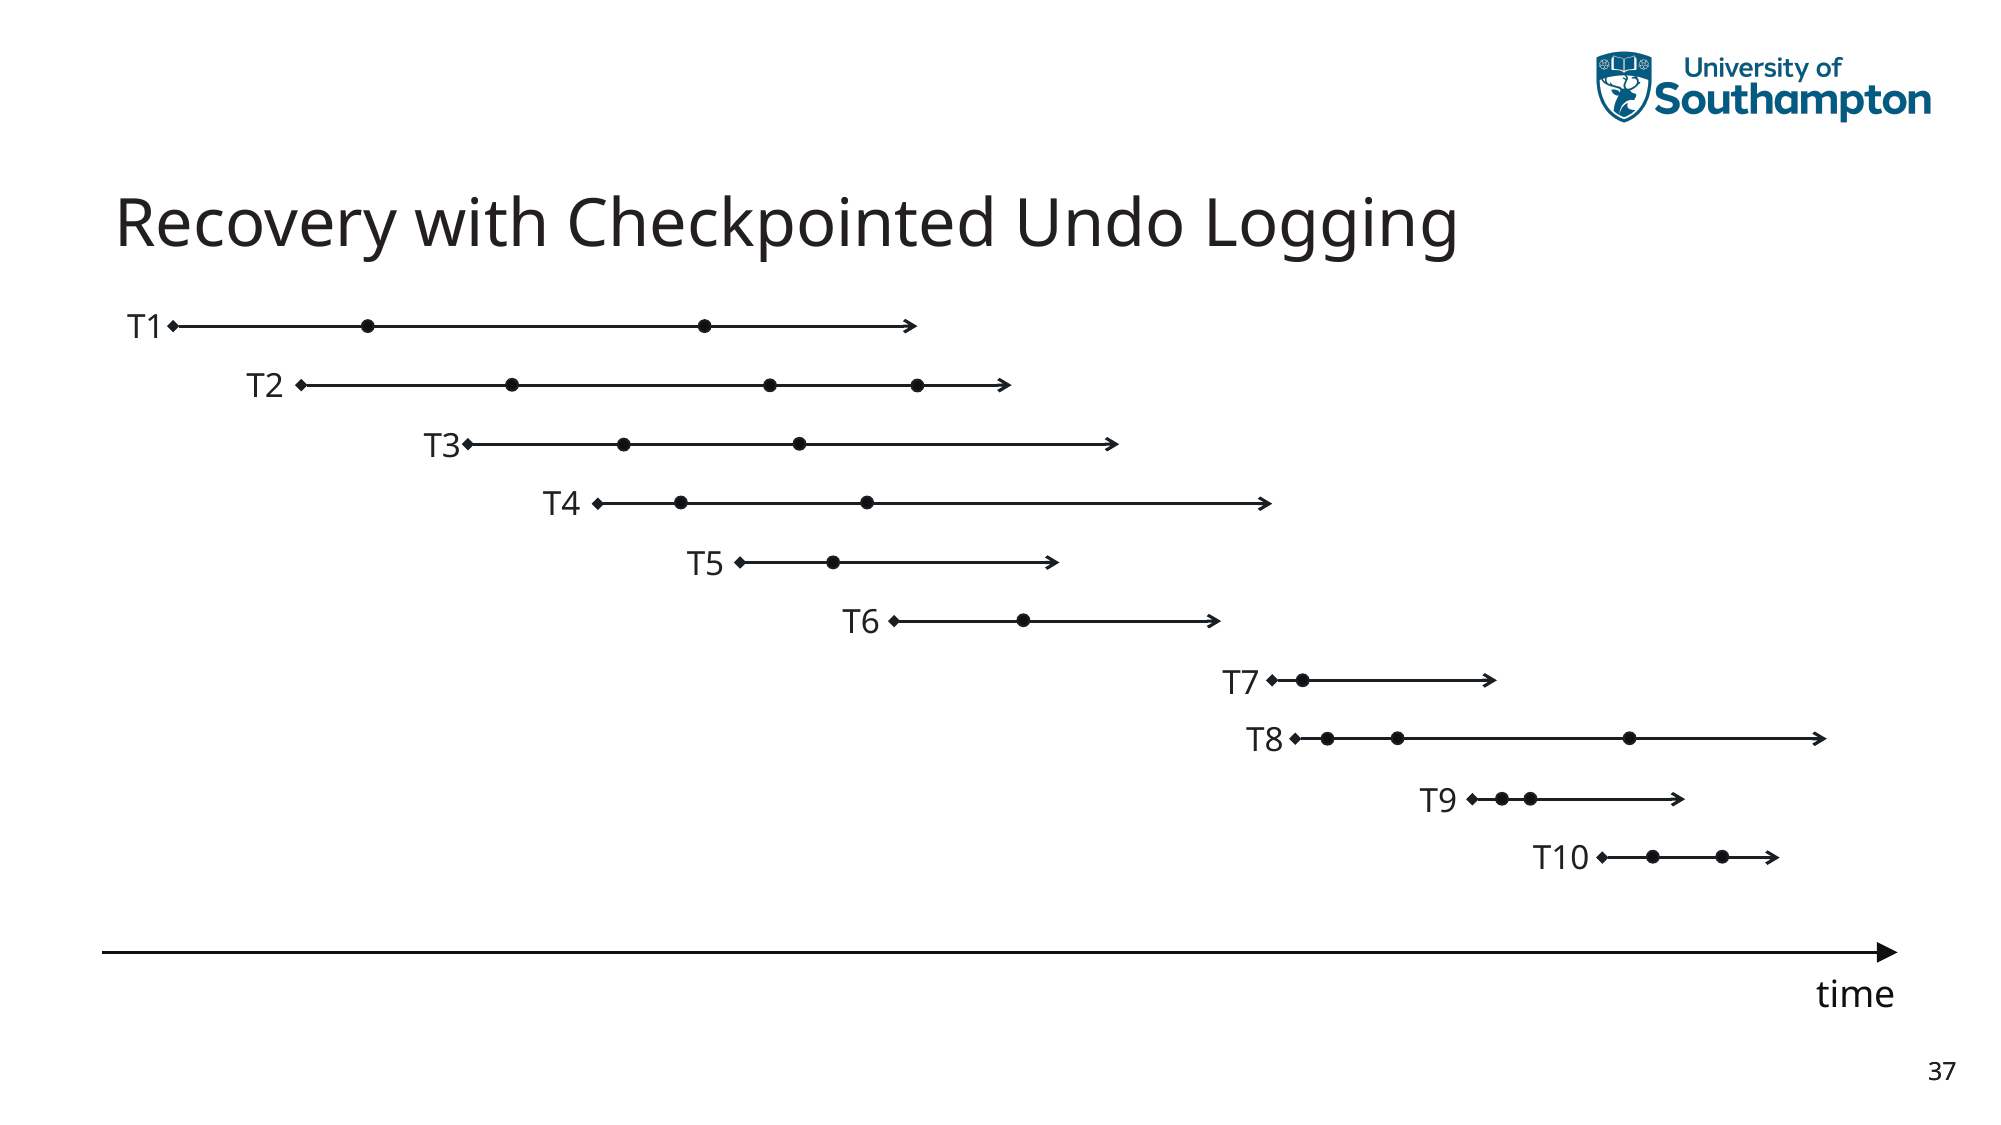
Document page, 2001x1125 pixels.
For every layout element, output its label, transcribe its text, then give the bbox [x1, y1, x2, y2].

text_box T6 [817, 597, 880, 644]
text_box [698, 327, 711, 333]
text_box [1716, 858, 1728, 863]
text_box [1321, 739, 1334, 745]
text_box time [1816, 969, 1898, 1023]
text_box [1716, 850, 1729, 857]
text_box T1 [102, 302, 165, 348]
text_box [1496, 792, 1508, 799]
picture [1758, 97, 1766, 113]
text_box [911, 379, 924, 385]
picture [1607, 76, 1624, 88]
title Recovery with Checkpointed Undo Logging [102, 113, 1898, 268]
text_box [1391, 732, 1404, 738]
slide_number 37 [1897, 1046, 1969, 1094]
picture [1527, 0, 2000, 220]
text_box [698, 320, 711, 326]
picture [1808, 97, 1815, 113]
text_box [764, 386, 776, 392]
picture [1782, 97, 1791, 108]
text_box T3 [398, 421, 462, 467]
picture [1730, 97, 1736, 113]
text_box [1524, 792, 1537, 799]
text_box [793, 445, 806, 450]
text_box [617, 445, 630, 451]
text_box [1321, 732, 1334, 738]
text_box [1017, 622, 1029, 627]
text_box T8 [1221, 715, 1284, 762]
text_box [827, 556, 839, 562]
text_box [827, 563, 839, 569]
picture [1890, 97, 1900, 108]
text_box [793, 437, 806, 444]
picture [1600, 80, 1617, 111]
text_box T9 [1394, 776, 1457, 822]
picture [1689, 97, 1698, 108]
text_box [362, 327, 374, 333]
text_box [764, 379, 776, 385]
picture [1626, 78, 1648, 111]
text_box [675, 496, 687, 503]
text_box [861, 504, 873, 509]
text_box [675, 504, 687, 509]
text_box [1296, 674, 1309, 680]
picture [1626, 76, 1636, 88]
picture [1823, 97, 1830, 113]
text_box T4 [517, 479, 581, 525]
text_box [1646, 850, 1659, 857]
text_box [1391, 739, 1404, 745]
text_box [618, 438, 630, 444]
text_box [1647, 858, 1659, 863]
text_box T7 [1197, 658, 1260, 704]
text_box [1496, 800, 1508, 805]
text_box T5 [662, 539, 725, 585]
text_box T10 [1511, 833, 1590, 879]
text_box [1623, 732, 1636, 738]
text_box [911, 386, 924, 392]
text_box [861, 496, 874, 503]
text_box [506, 386, 518, 391]
text_box [506, 378, 518, 385]
text_box [1524, 800, 1537, 805]
text_box [1017, 614, 1030, 621]
text_box [1623, 739, 1636, 745]
text_box T2 [221, 361, 284, 407]
text_box [1296, 681, 1309, 687]
text_box [361, 320, 374, 326]
picture [1847, 97, 1857, 108]
